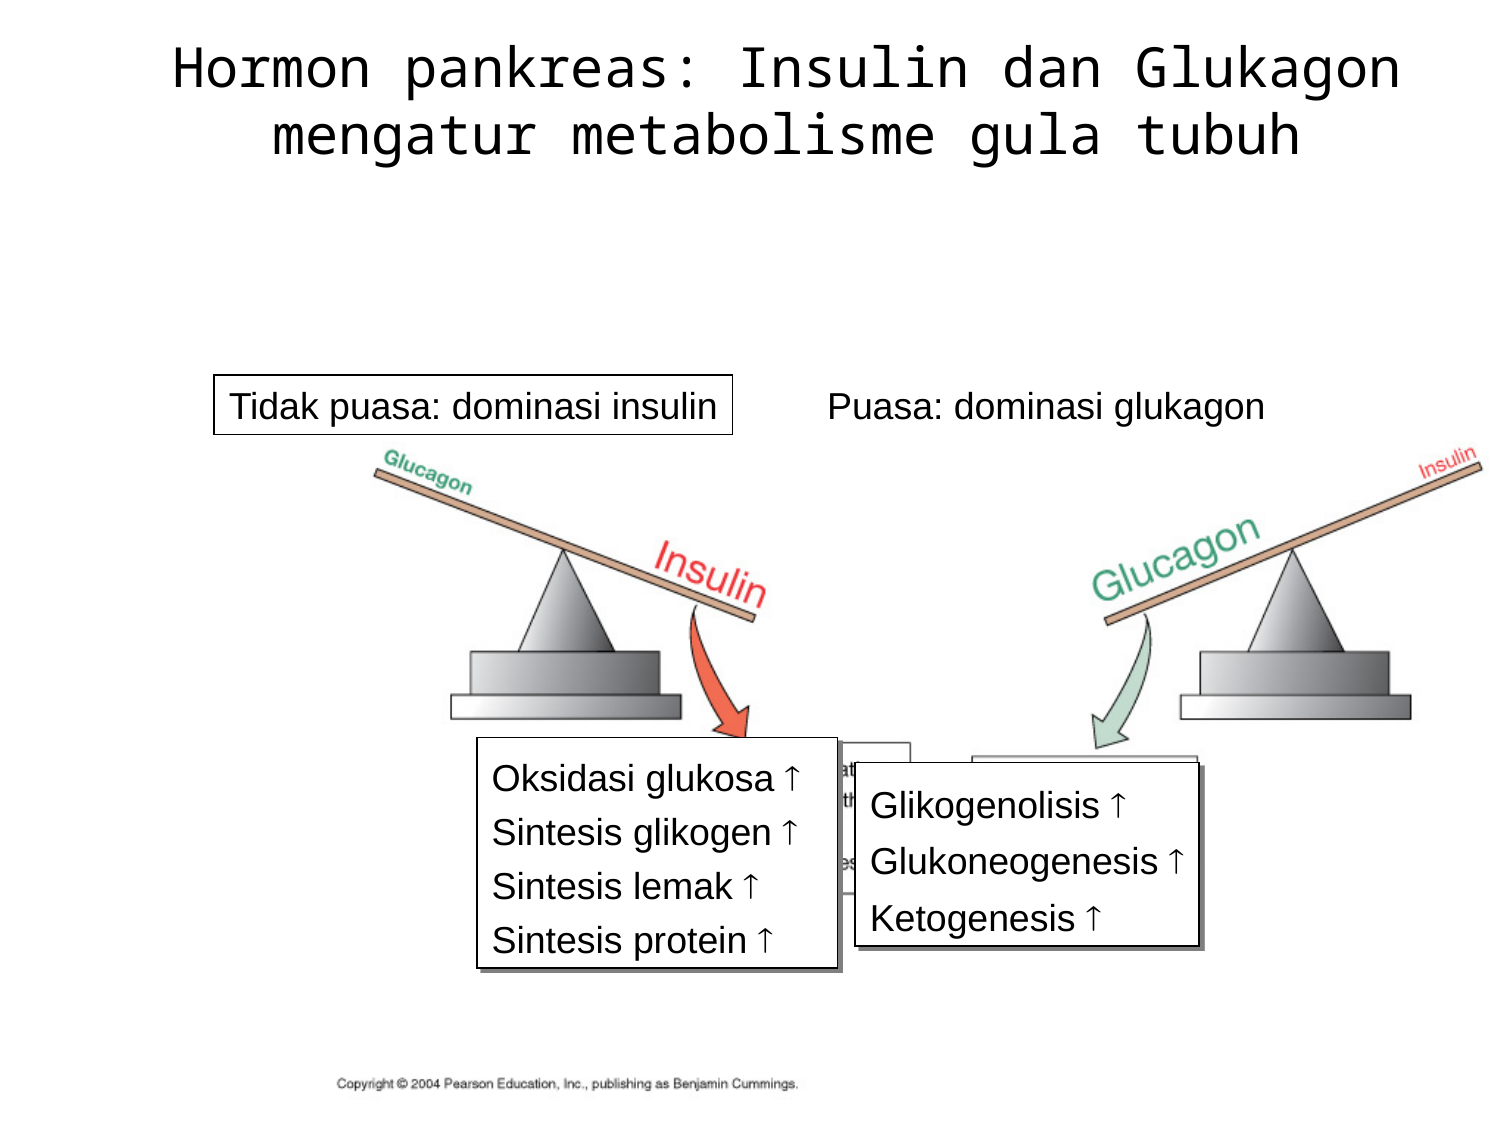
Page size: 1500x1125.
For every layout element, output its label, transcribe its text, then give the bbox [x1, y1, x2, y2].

title Hormon pankreas: Insulin dan Glukagon mengatur metabolisme gula tubuh [150, 24, 1425, 175]
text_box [212, 374, 1351, 436]
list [323, 218, 1500, 1101]
